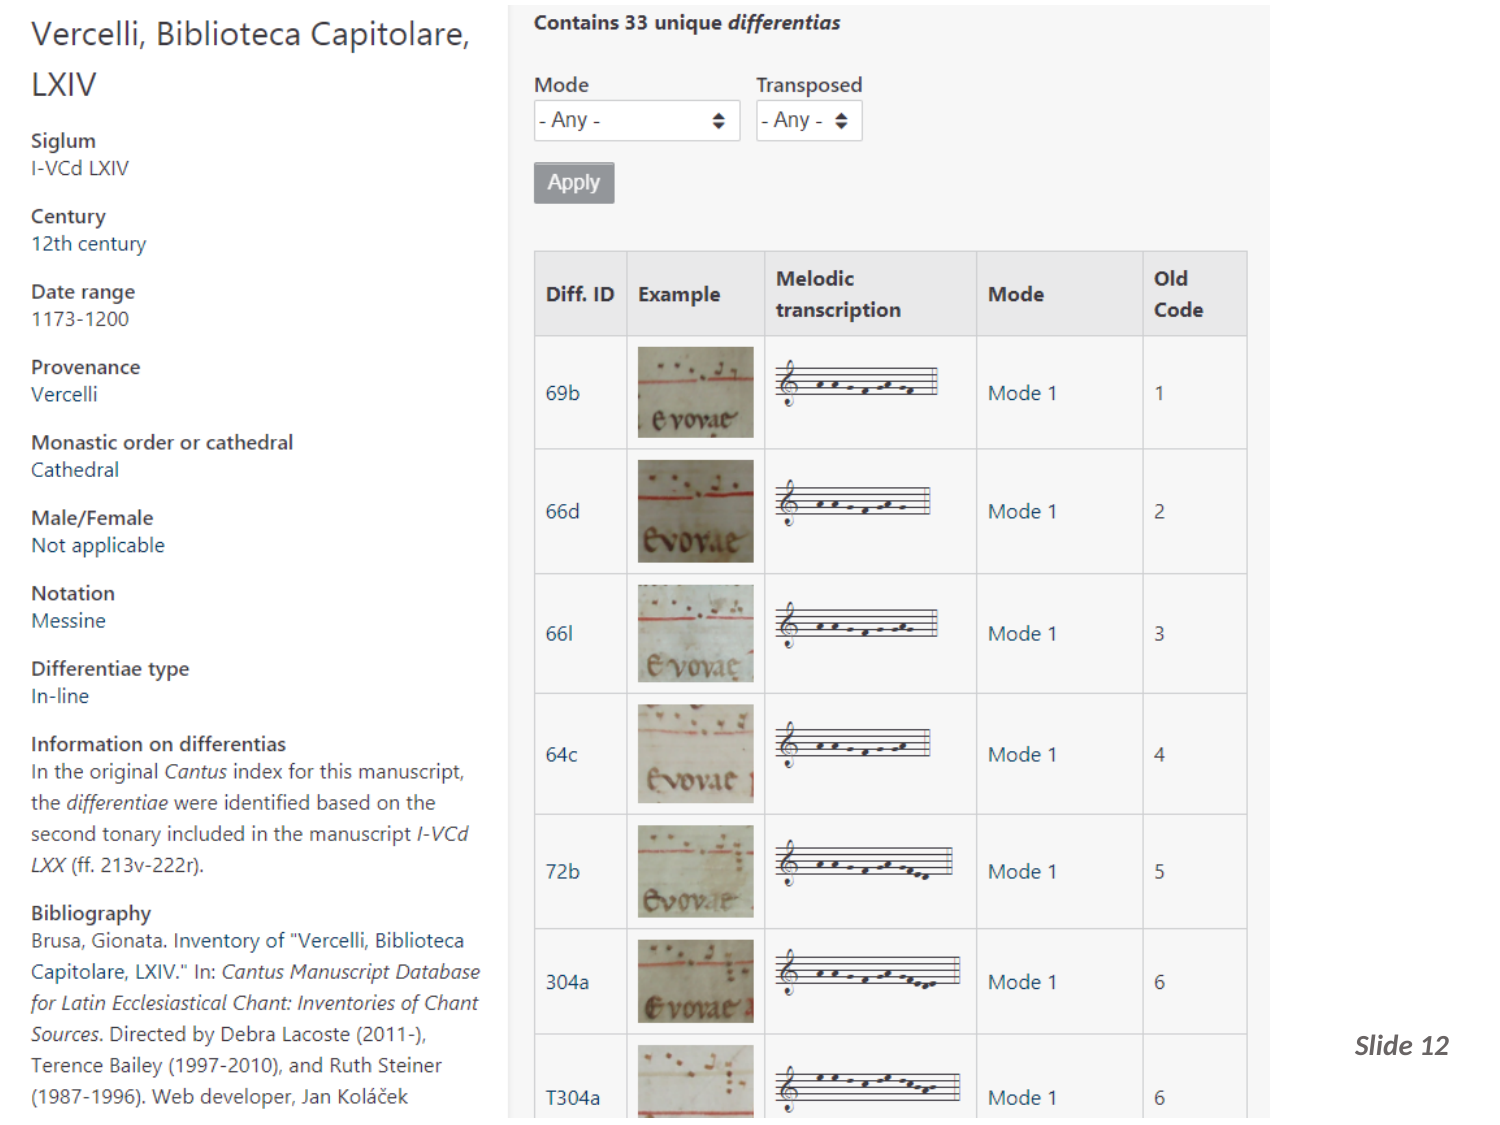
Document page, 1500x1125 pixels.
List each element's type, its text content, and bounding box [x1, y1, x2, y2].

picture [5, 4, 1271, 1118]
text_box Slide 12 [1280, 1018, 1464, 1069]
